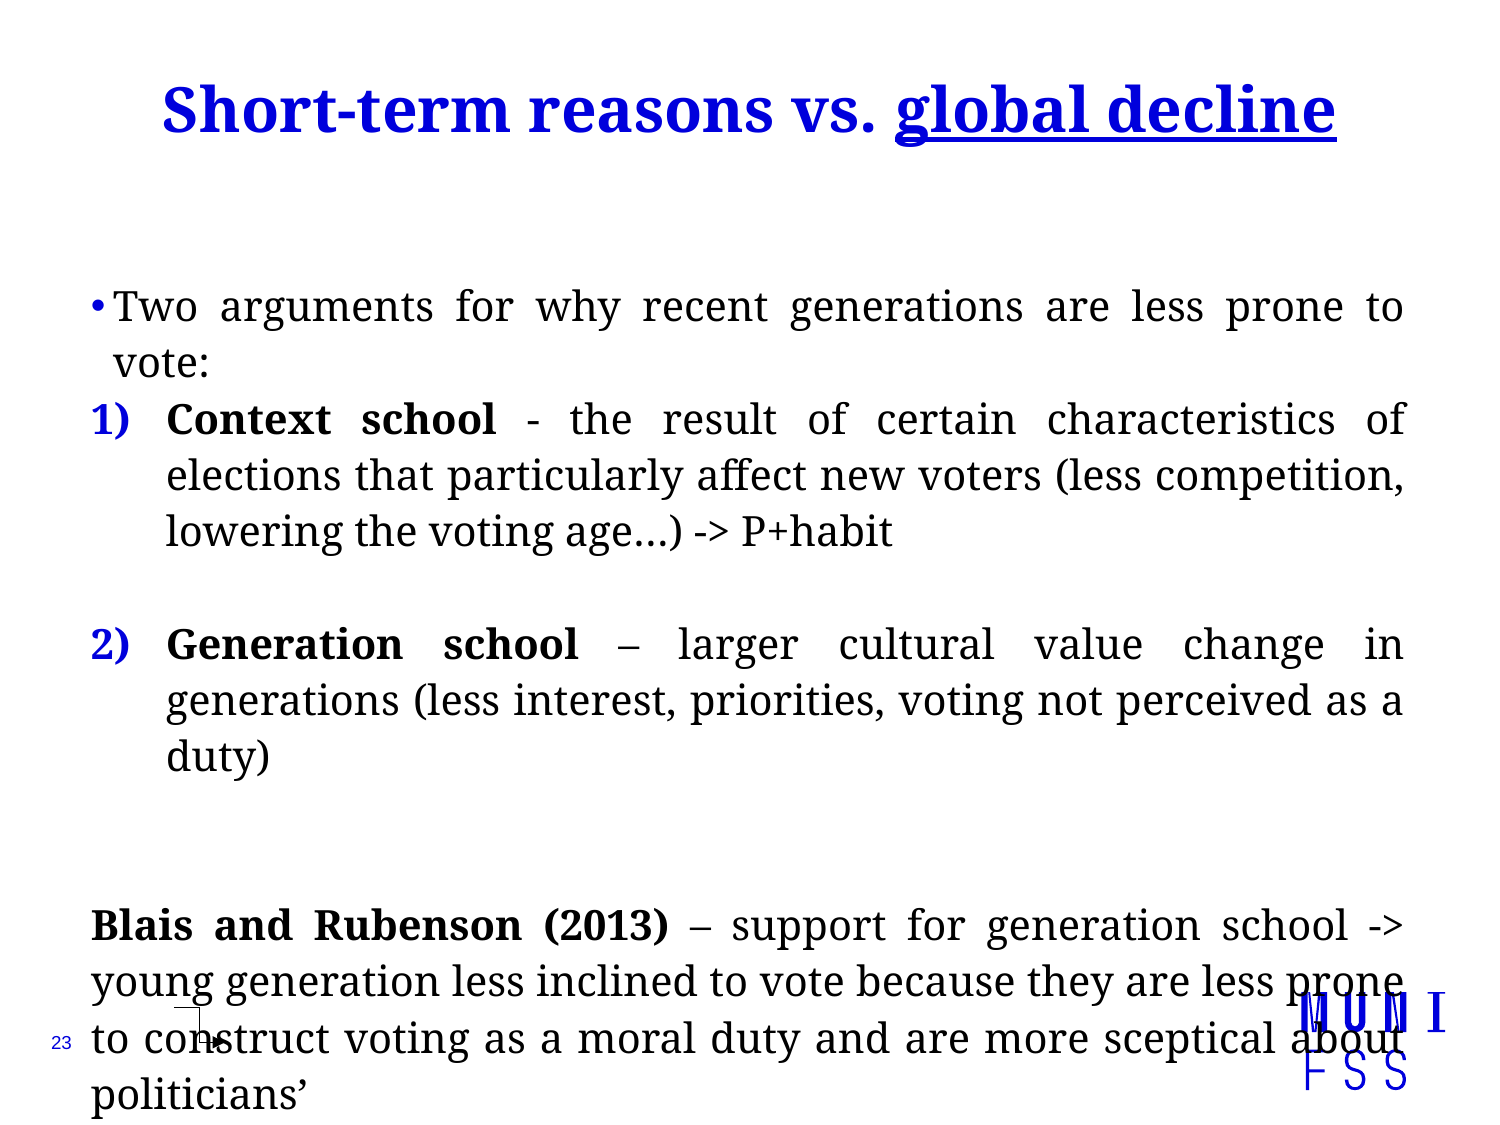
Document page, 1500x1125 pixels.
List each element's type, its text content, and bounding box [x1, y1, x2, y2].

list Two arguments for why recent generations are less prone to vote: Context school - the result of certain characteristics of elections that particularly affect new voters (less competition, lowering the voting age…) -> P+habit Generation school – larger cultural value change in generations (less interest, priorities, voting not perceived as a duty) Blais and Rubenson (2013) – support for generation school -> young generation less inclined to vote because they are less prone to construct voting as a moral duty and are more sceptical about politicians’ responsiveness to their concerns “People like me don’t have any say about what the government does” “I don’t think public officials care much what people like me think.” [81, 273, 1405, 1125]
slide_number 23 [50, 1021, 81, 1063]
title Short-term reasons vs. global decline [88, 82, 1412, 157]
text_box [174, 1007, 226, 1043]
